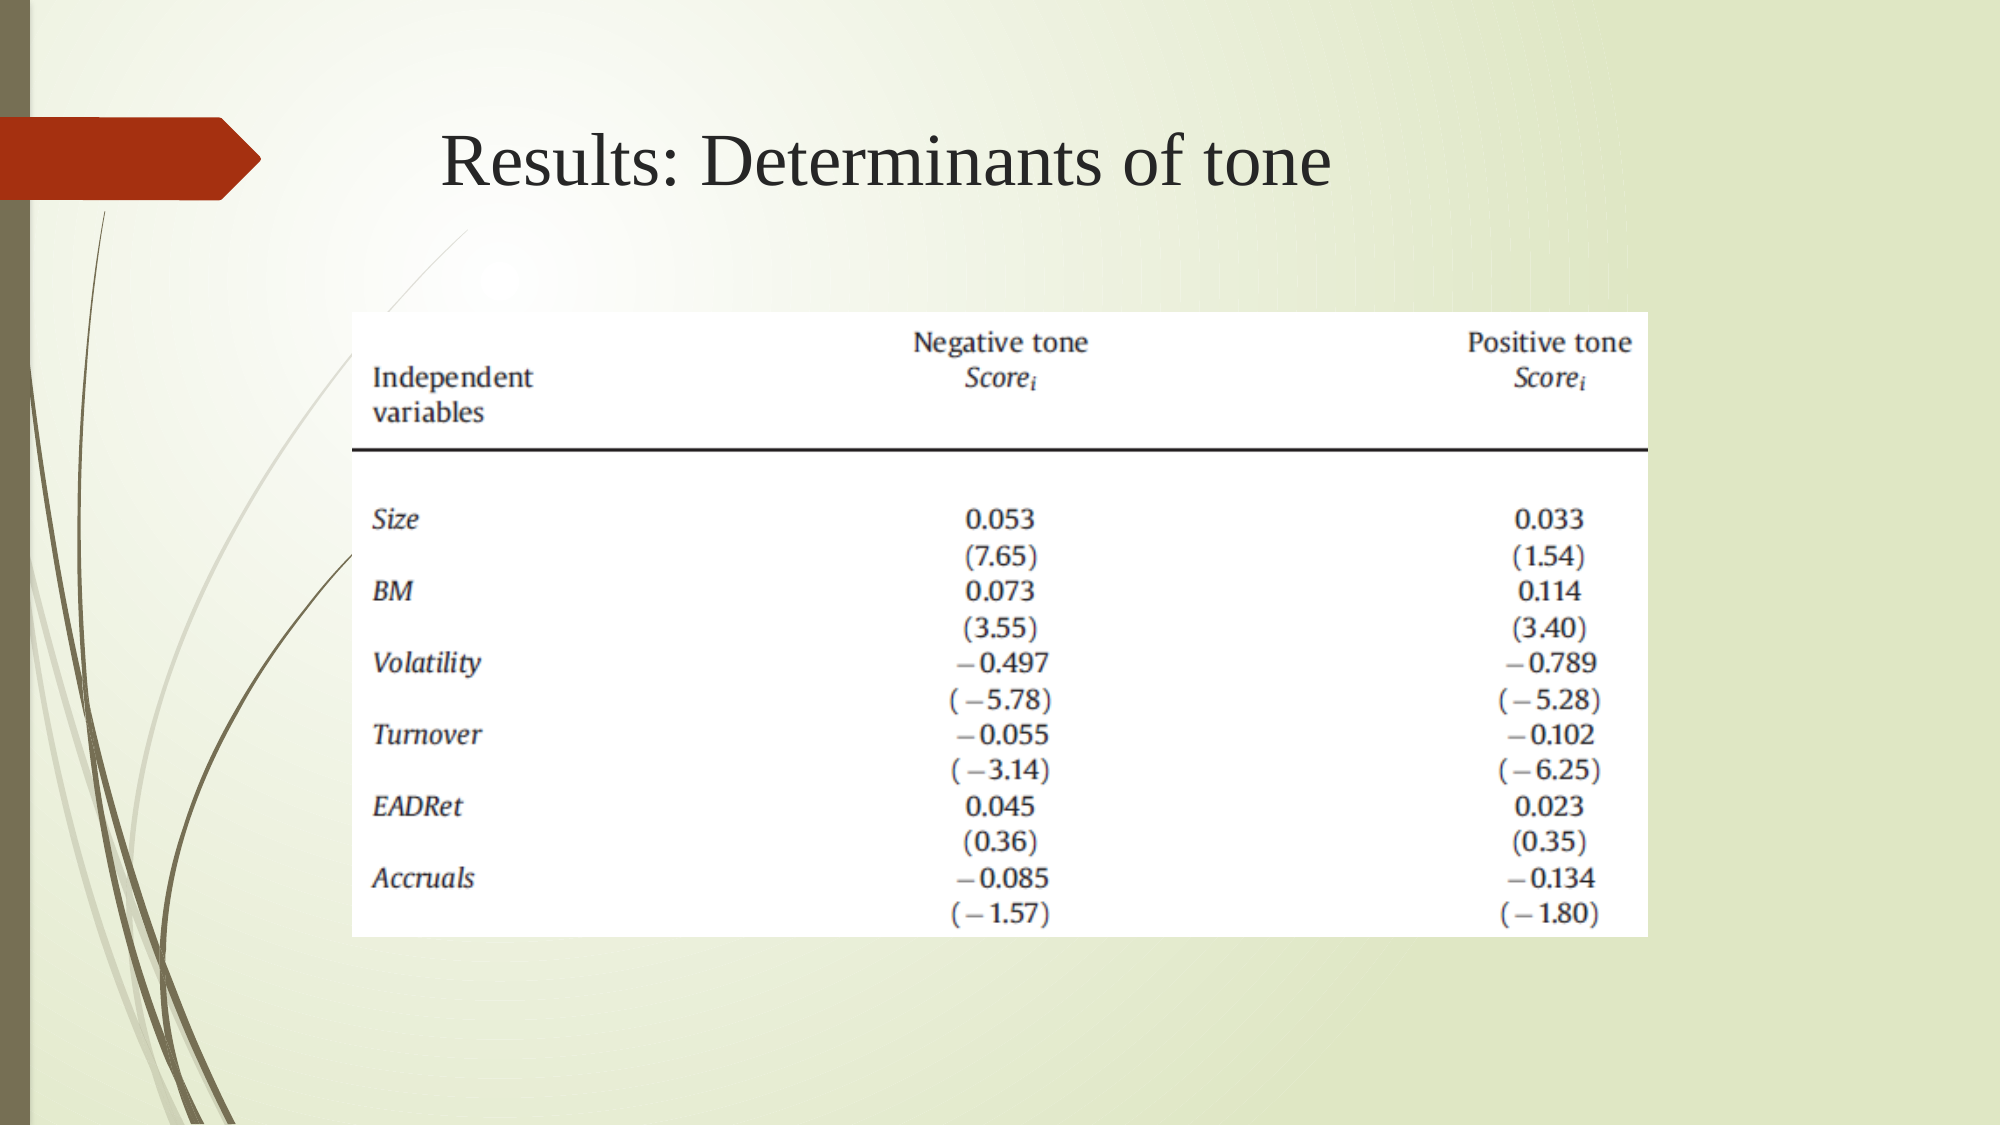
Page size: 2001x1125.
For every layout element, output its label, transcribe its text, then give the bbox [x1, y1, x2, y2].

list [352, 312, 1648, 937]
title Results: Determinants of tone [425, 102, 1888, 313]
